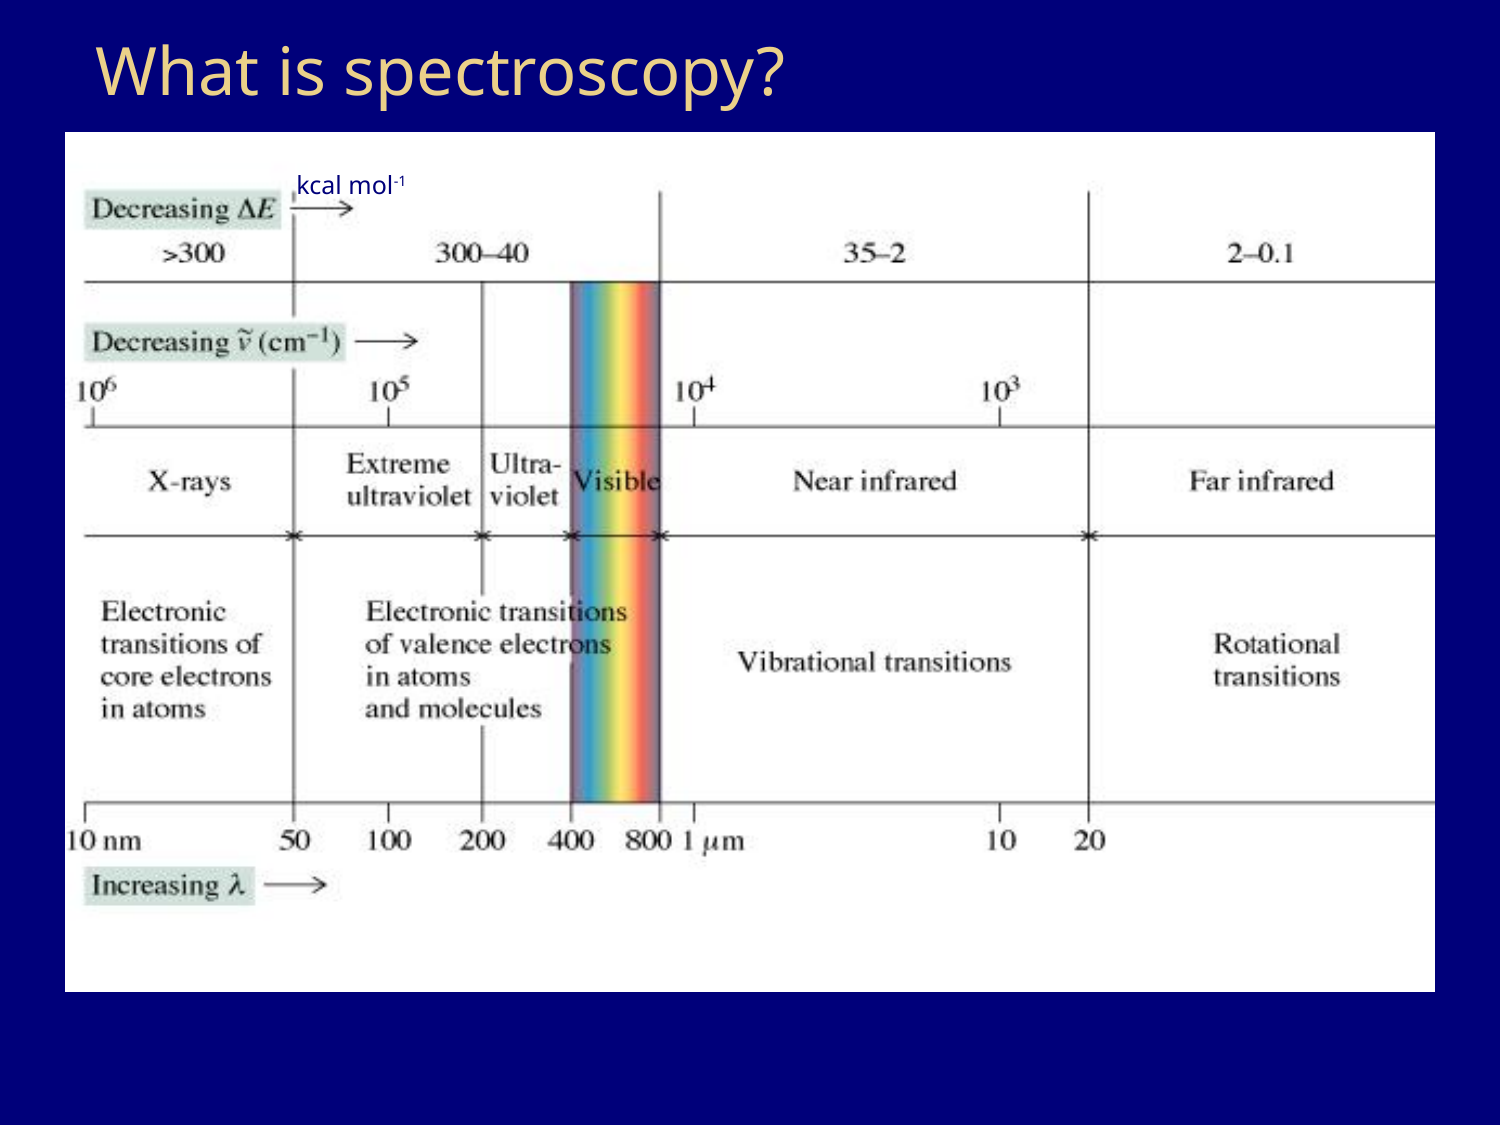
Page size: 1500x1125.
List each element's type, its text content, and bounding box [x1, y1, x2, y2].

text_box What is spectroscopy? [80, 21, 819, 117]
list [65, 132, 1435, 992]
